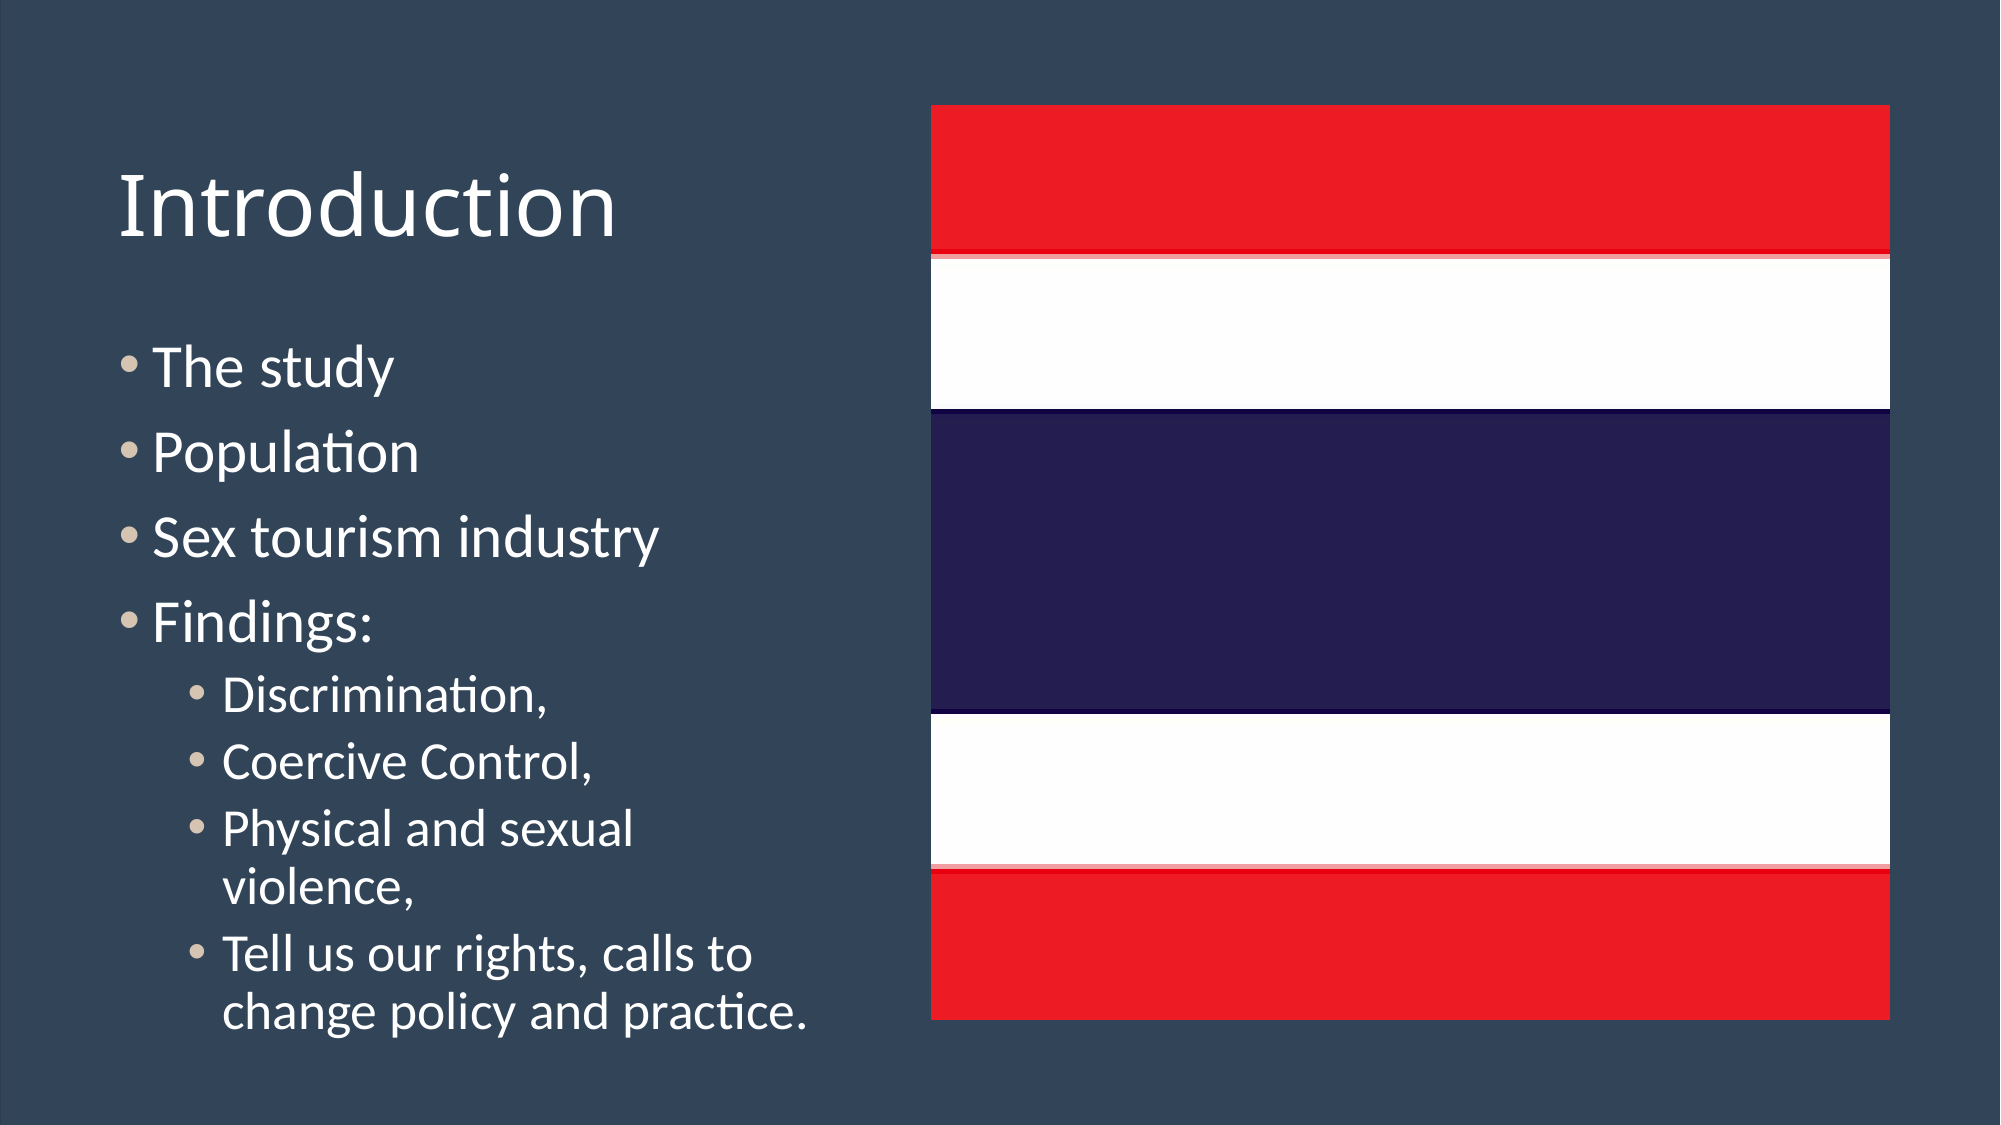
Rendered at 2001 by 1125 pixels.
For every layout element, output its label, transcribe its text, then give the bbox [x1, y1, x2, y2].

picture [931, 104, 1890, 1020]
list The study Population Sex tourism industry Findings: Discrimination, Coercive Control, Physical and sexual violence, Tell us our rights, calls to change policy and practice. [103, 326, 833, 1096]
title Introduction [103, 104, 666, 263]
